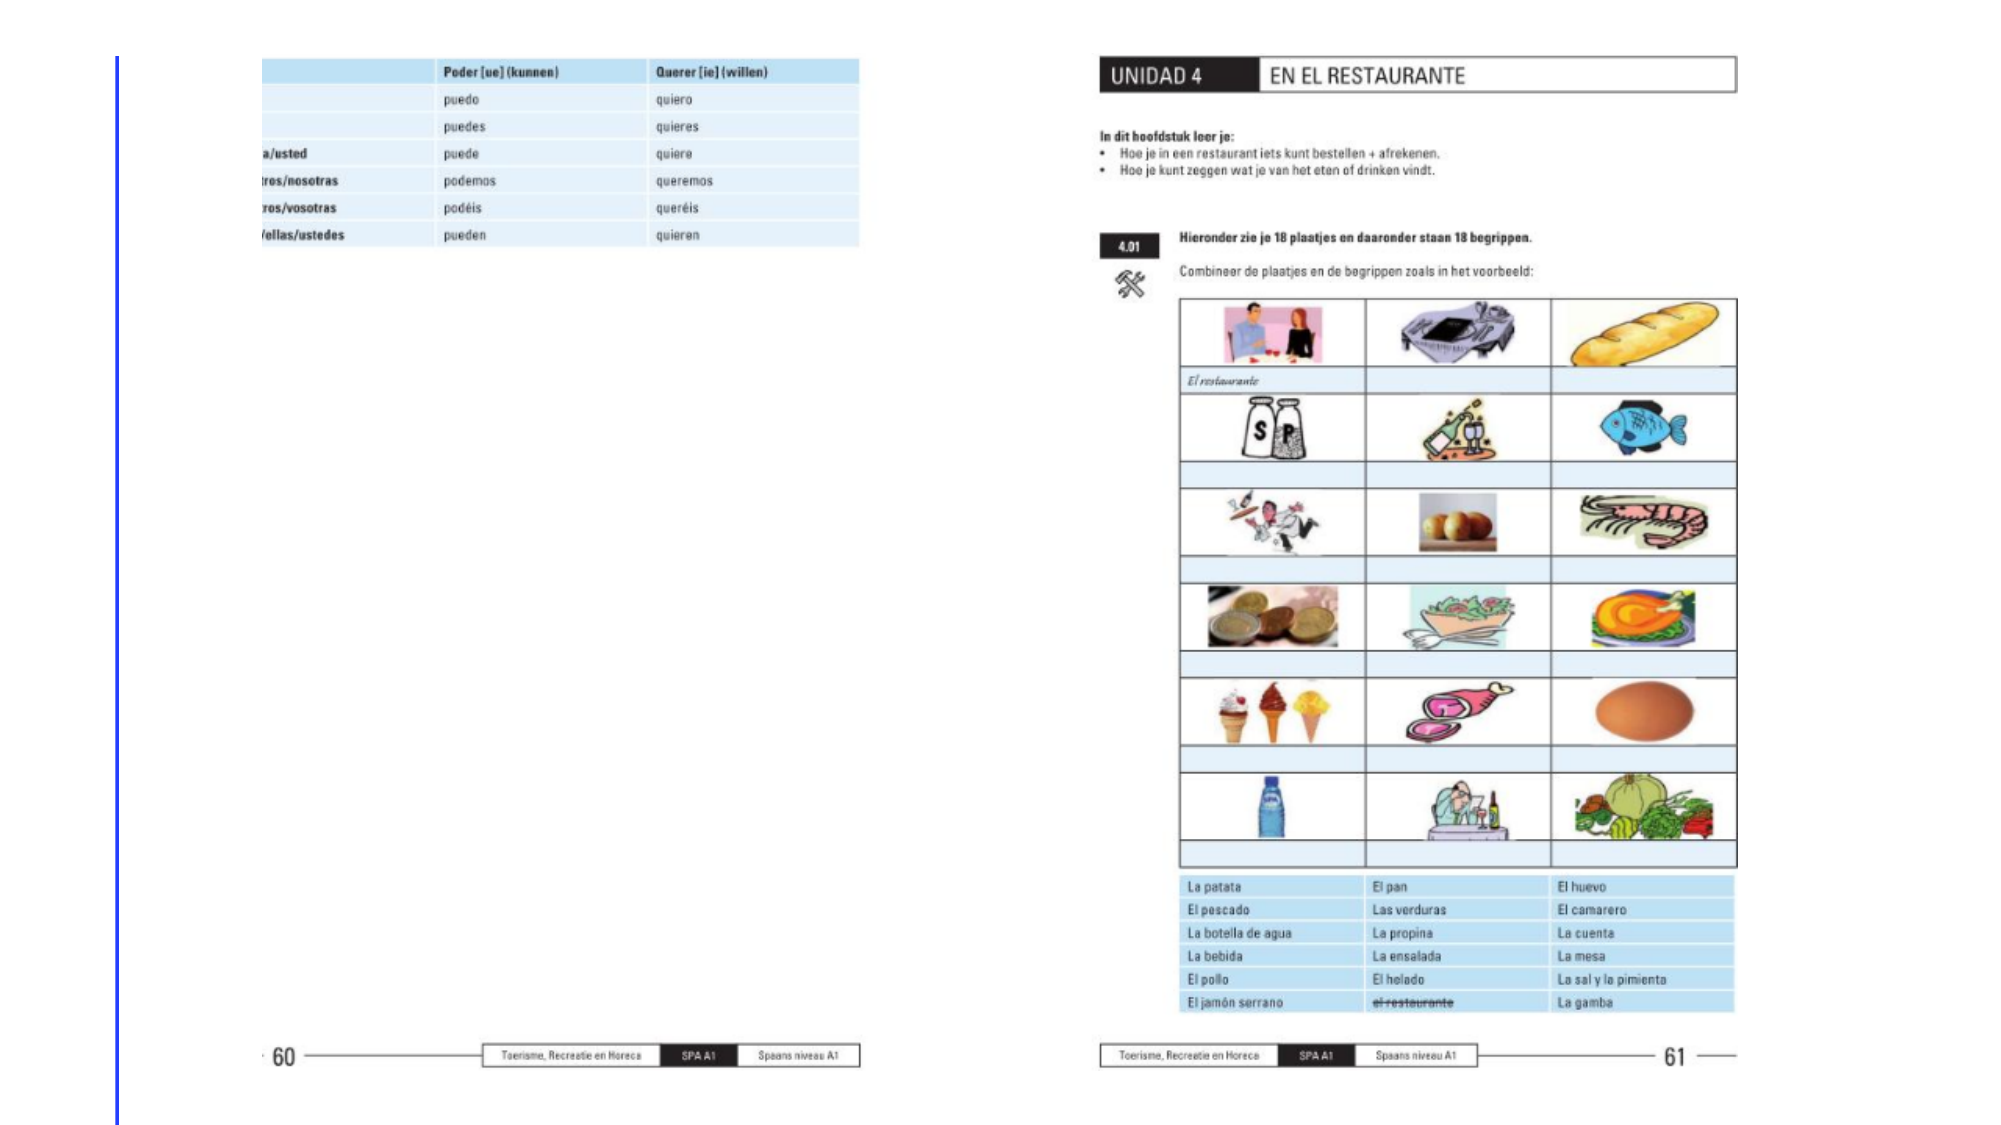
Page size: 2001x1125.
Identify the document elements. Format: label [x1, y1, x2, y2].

picture [262, 53, 1738, 1071]
